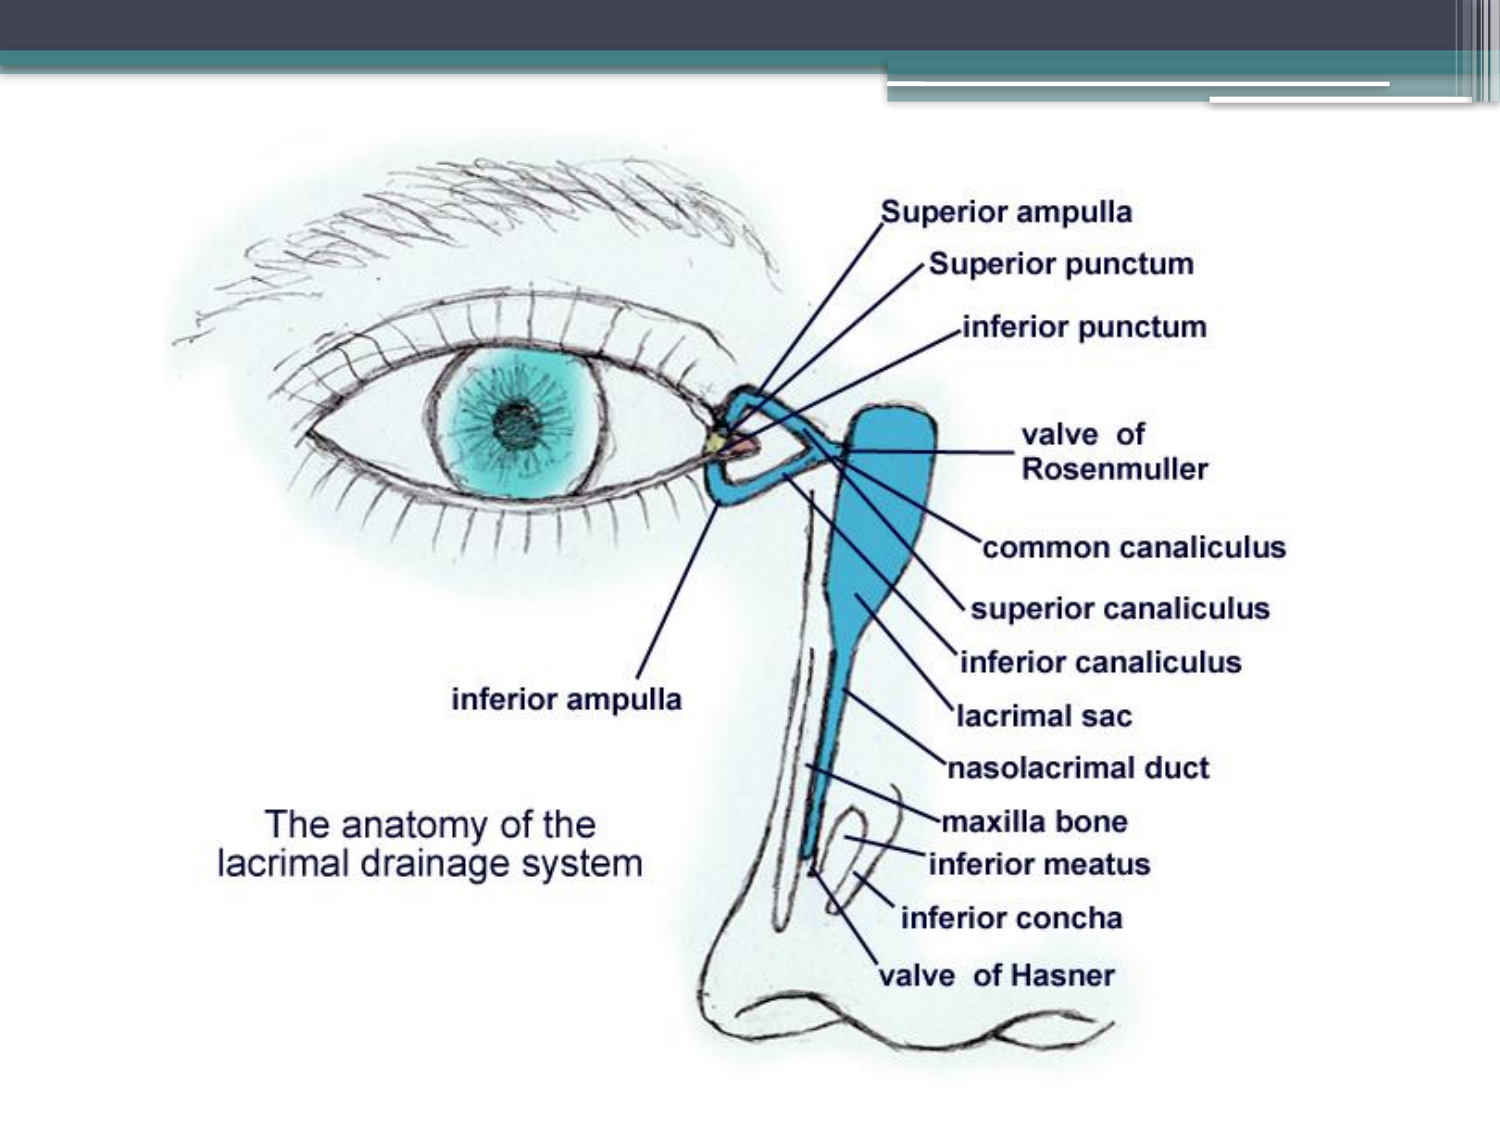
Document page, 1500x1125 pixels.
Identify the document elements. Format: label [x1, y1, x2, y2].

picture [163, 128, 1302, 1090]
